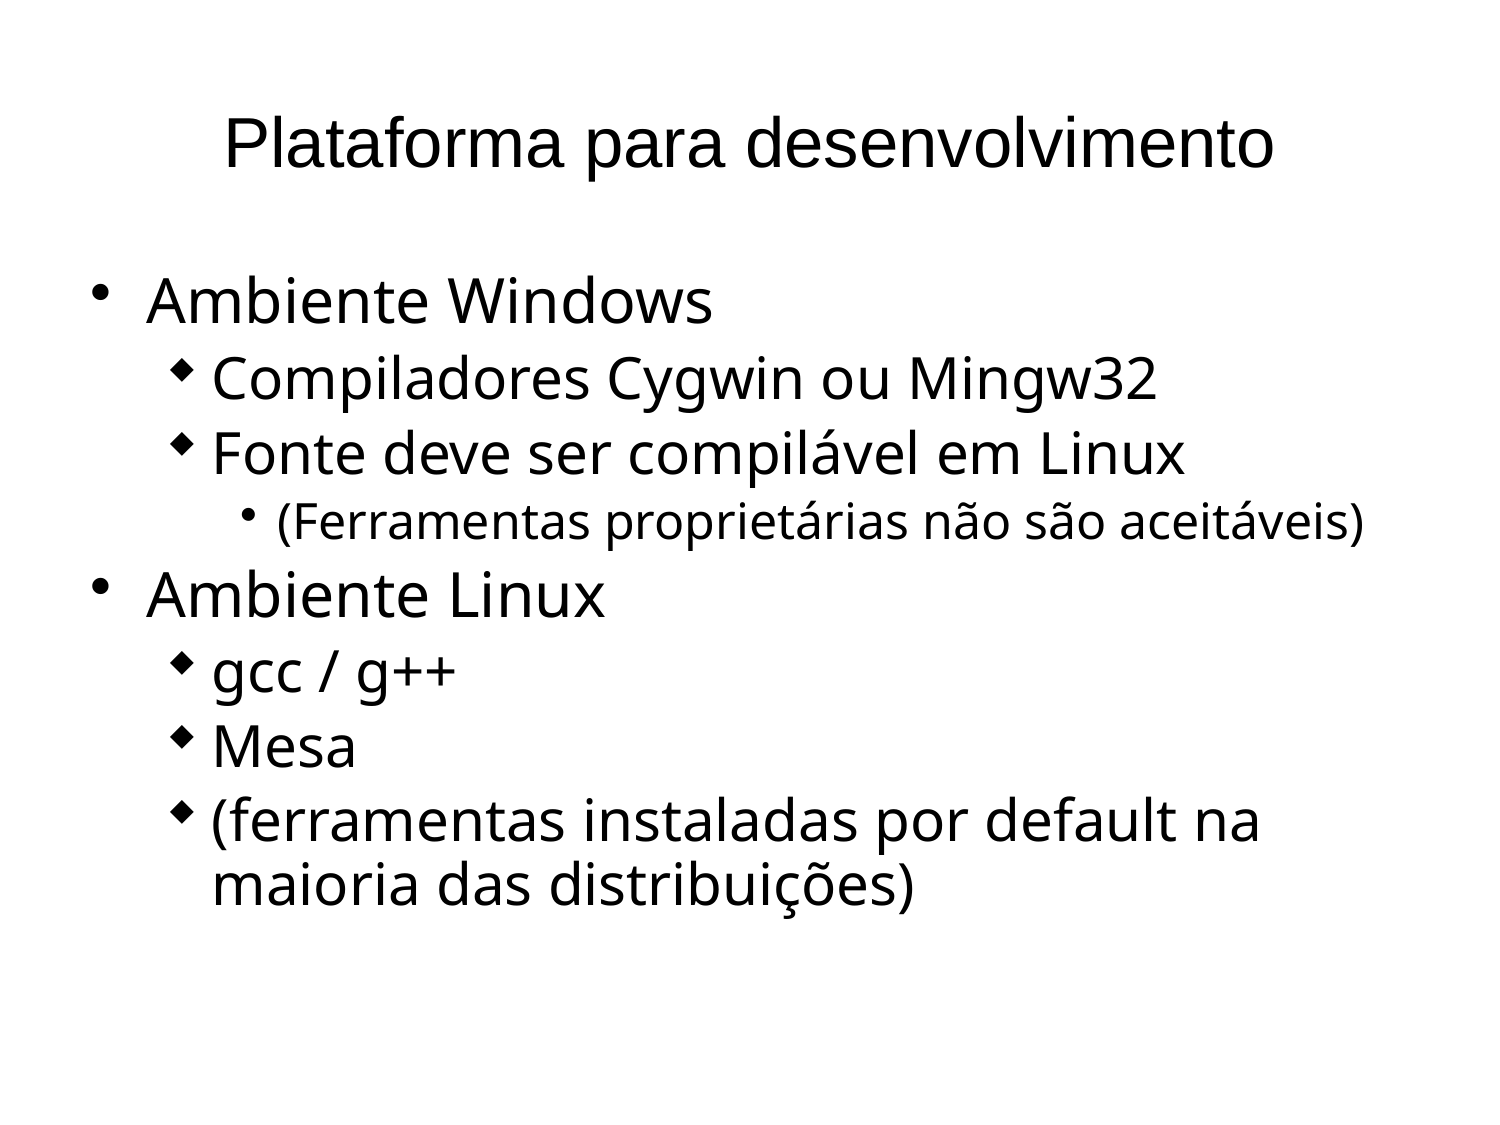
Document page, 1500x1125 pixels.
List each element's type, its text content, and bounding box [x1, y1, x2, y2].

title Plataforma para desenvolvimento [75, 45, 1425, 233]
list Ambiente Windows Compiladores Cygwin ou Mingw32 Fonte deve ser compilável em Linux (Ferramentas proprietárias não são aceitáveis) Ambiente Linux gcc / g++ Mesa (ferramentas instaladas por default na maioria das distribuições) [75, 262, 1425, 1005]
